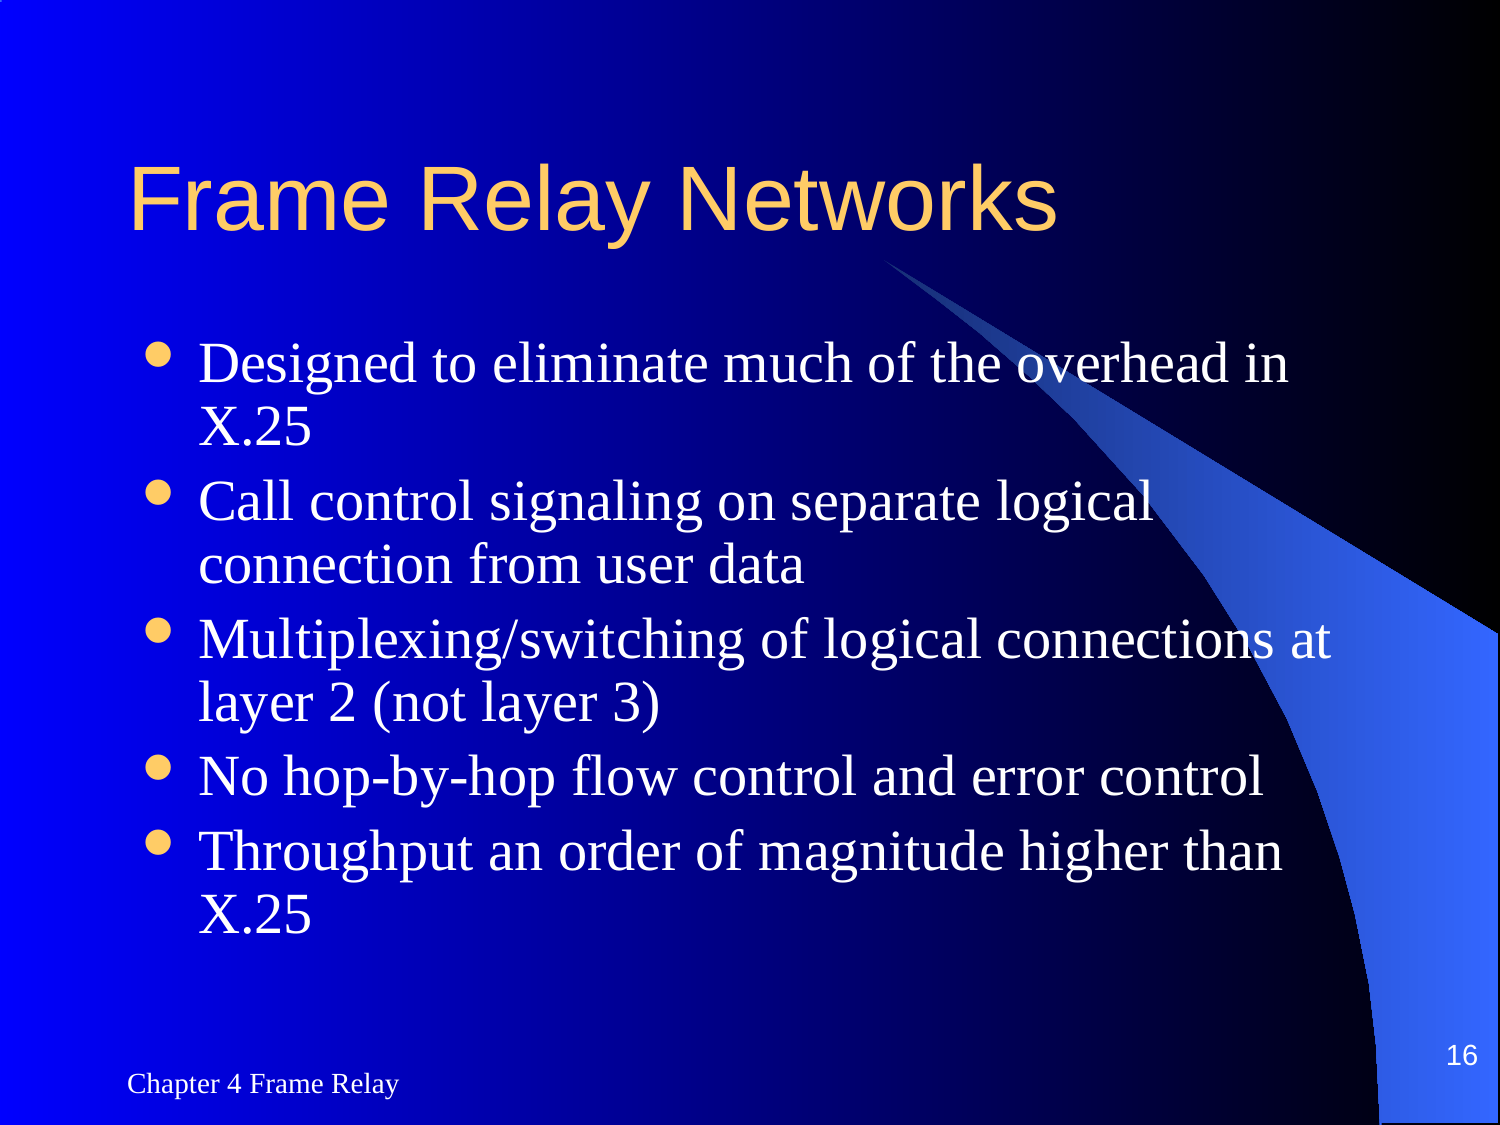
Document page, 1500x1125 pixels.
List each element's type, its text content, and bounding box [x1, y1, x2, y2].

slide_number 16 [1180, 1008, 1494, 1072]
list Designed to eliminate much of the overhead in X.25 Call control signaling on separate logical connection from user data Multiplexing/switching of logical connections at layer 2 (not layer 3) No hop-by-hop flow control and error control Throughput an order of magnitude higher than X.25 [111, 324, 1388, 1001]
title Frame Relay Networks [111, 99, 1438, 288]
footer Chapter 4 Frame Relay [111, 1044, 813, 1120]
